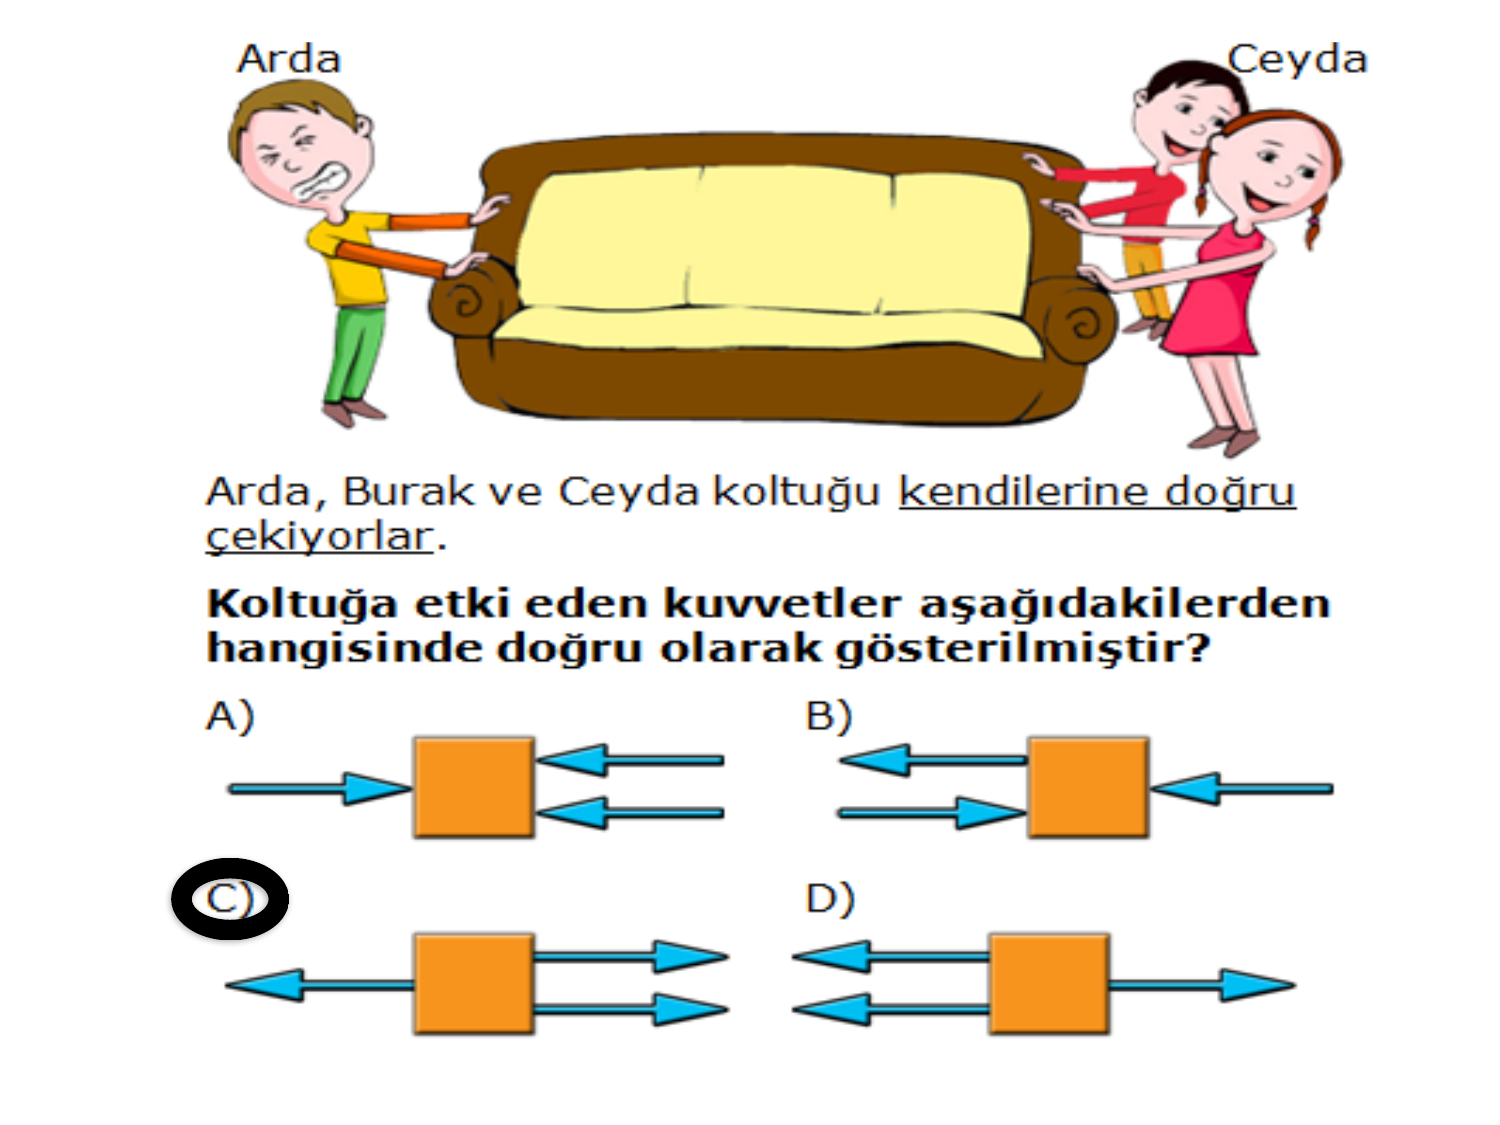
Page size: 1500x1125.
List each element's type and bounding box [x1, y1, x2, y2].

list [147, 42, 1400, 1047]
